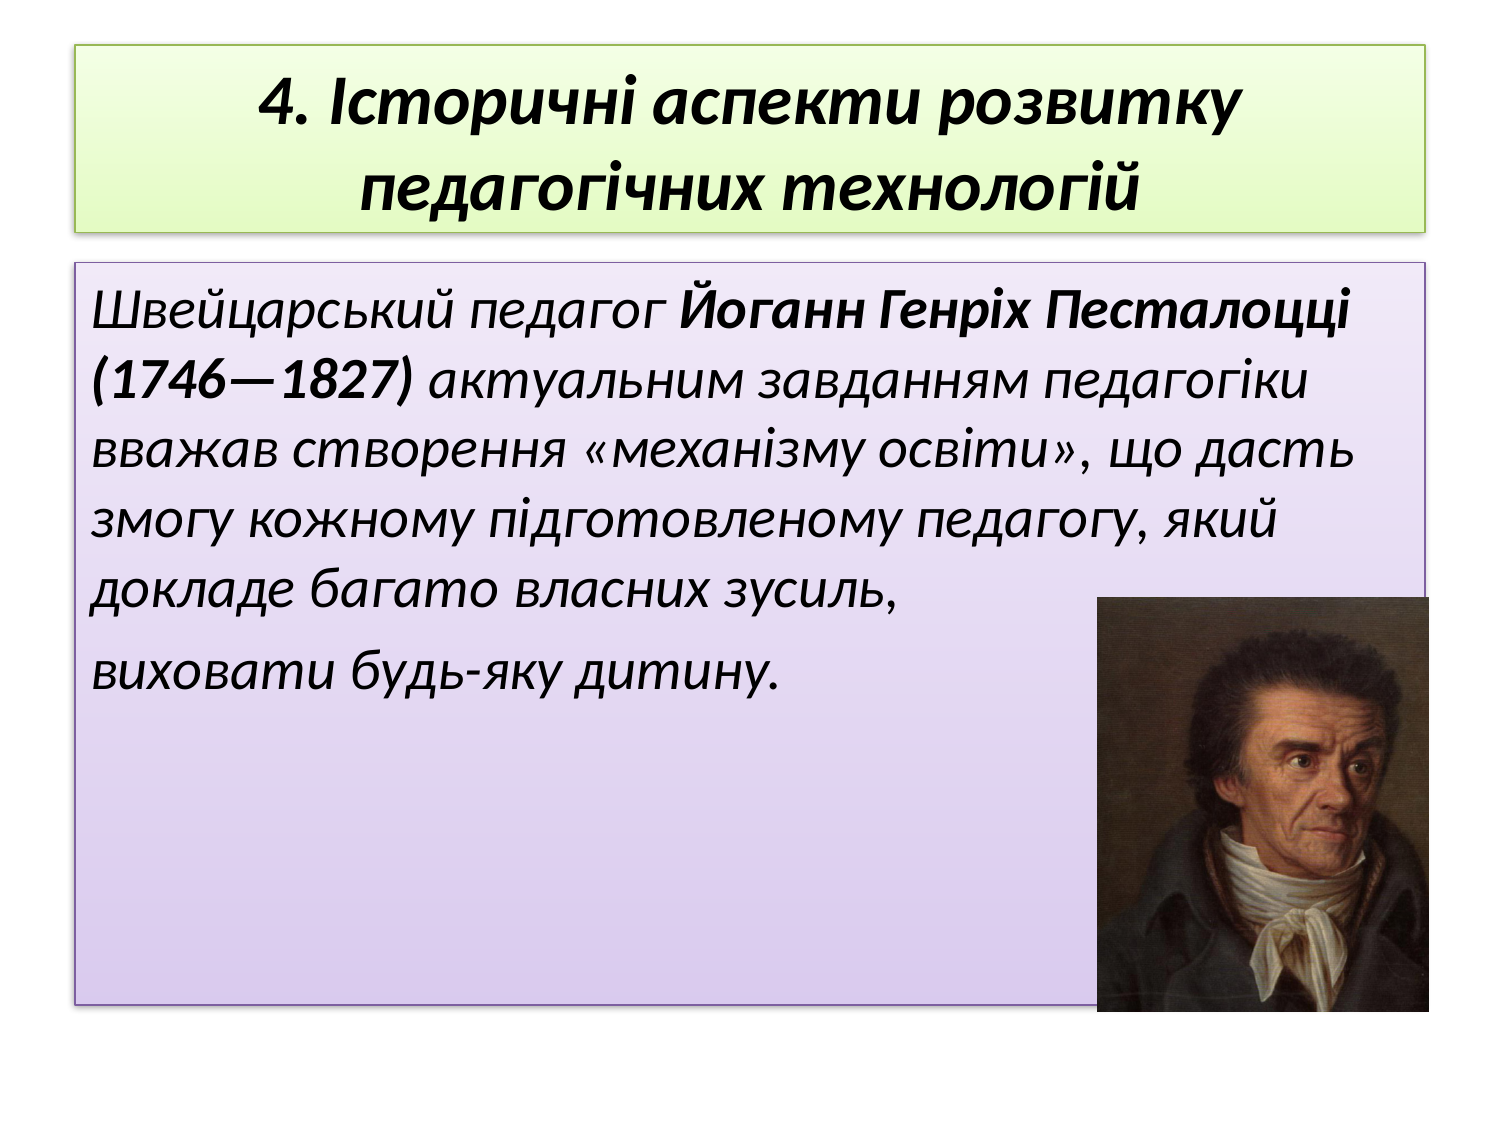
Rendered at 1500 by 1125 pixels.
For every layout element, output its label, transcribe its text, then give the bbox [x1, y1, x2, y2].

list Швейцарський педагог Йоганн Генріх Песталоцці (1746—1827) актуальним завданням педагогіки вважав створення «механізму освіти», що дасть змогу кожному підготовленому педагогу, який докладе багато власних зусиль, виховати будь-яку дитину. [74, 262, 1426, 1006]
title 4. Історичні аспекти розвитку педагогічних технологій [74, 44, 1426, 233]
picture [1097, 597, 1429, 1012]
